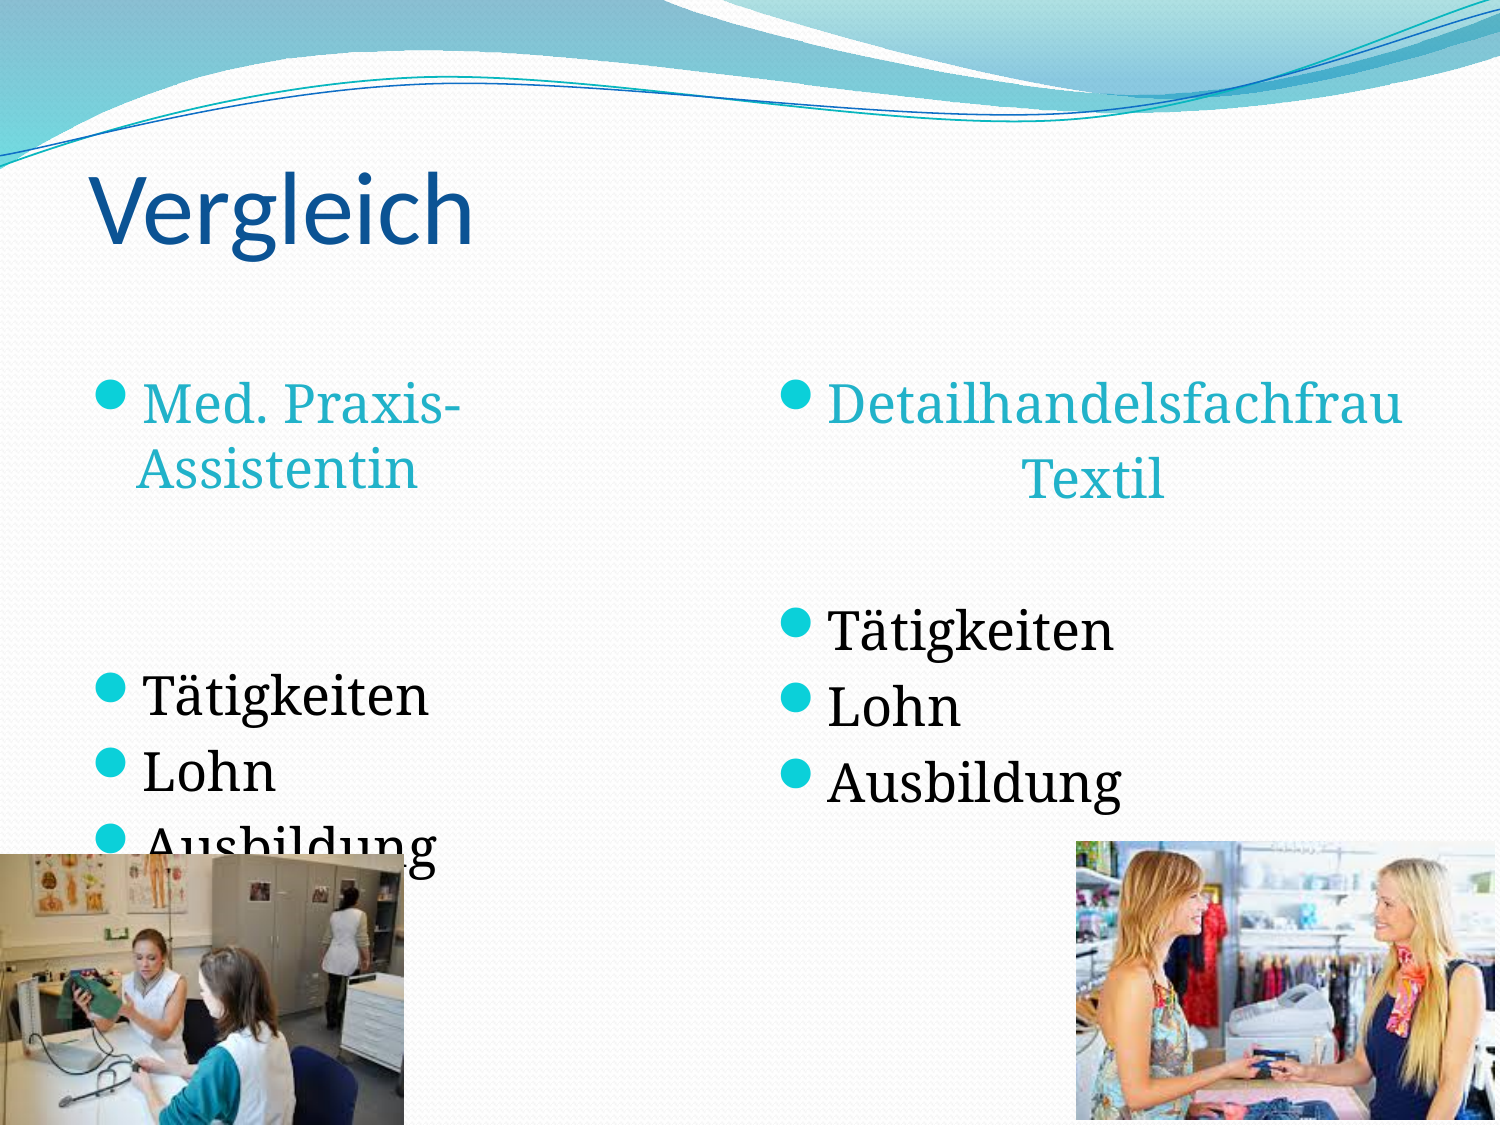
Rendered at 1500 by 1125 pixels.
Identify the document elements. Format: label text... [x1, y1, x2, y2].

picture [0, 853, 404, 1125]
list Detailhandelsfachfrau Textil Tätigkeiten Lohn Ausbildung [761, 361, 1425, 1090]
picture [1076, 840, 1496, 1121]
list Med. Praxis-Assistentin Tätigkeiten Lohn Ausbildung [76, 361, 740, 1090]
title Vergleich [88, 78, 1439, 266]
